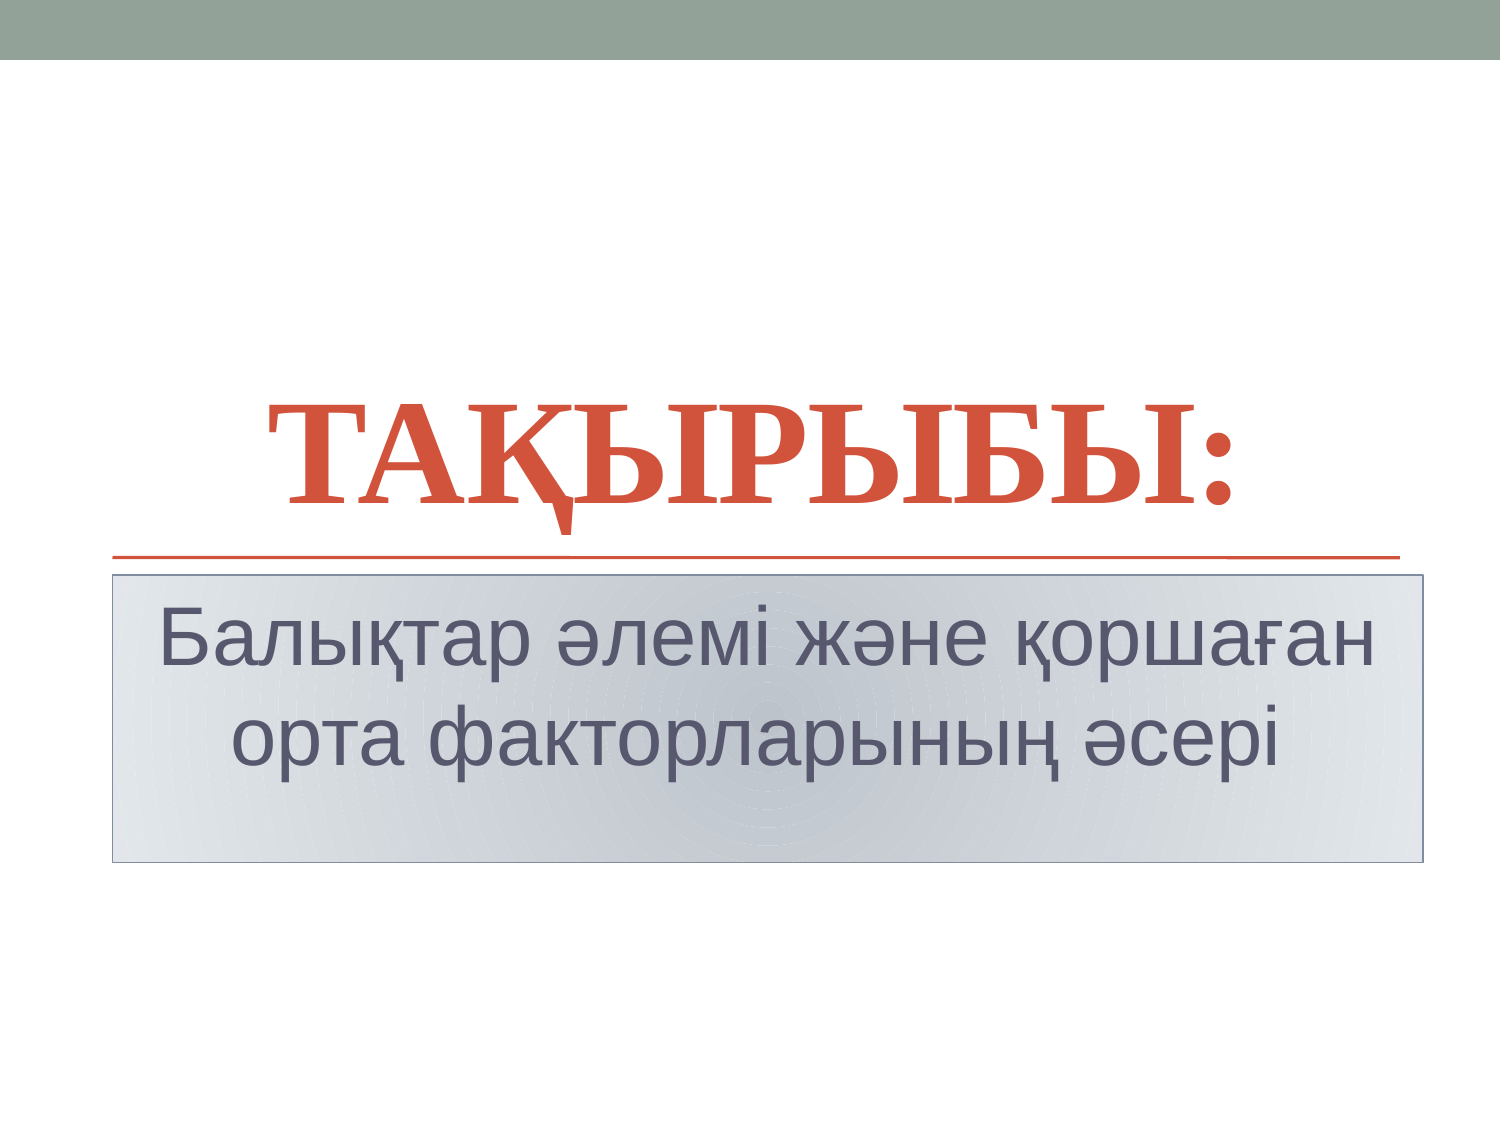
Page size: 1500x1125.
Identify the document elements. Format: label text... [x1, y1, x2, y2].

subtitle Балықтар әлемі және қоршаған орта факторларының әсері [112, 574, 1424, 863]
title Тақырыбы: [112, 224, 1400, 542]
